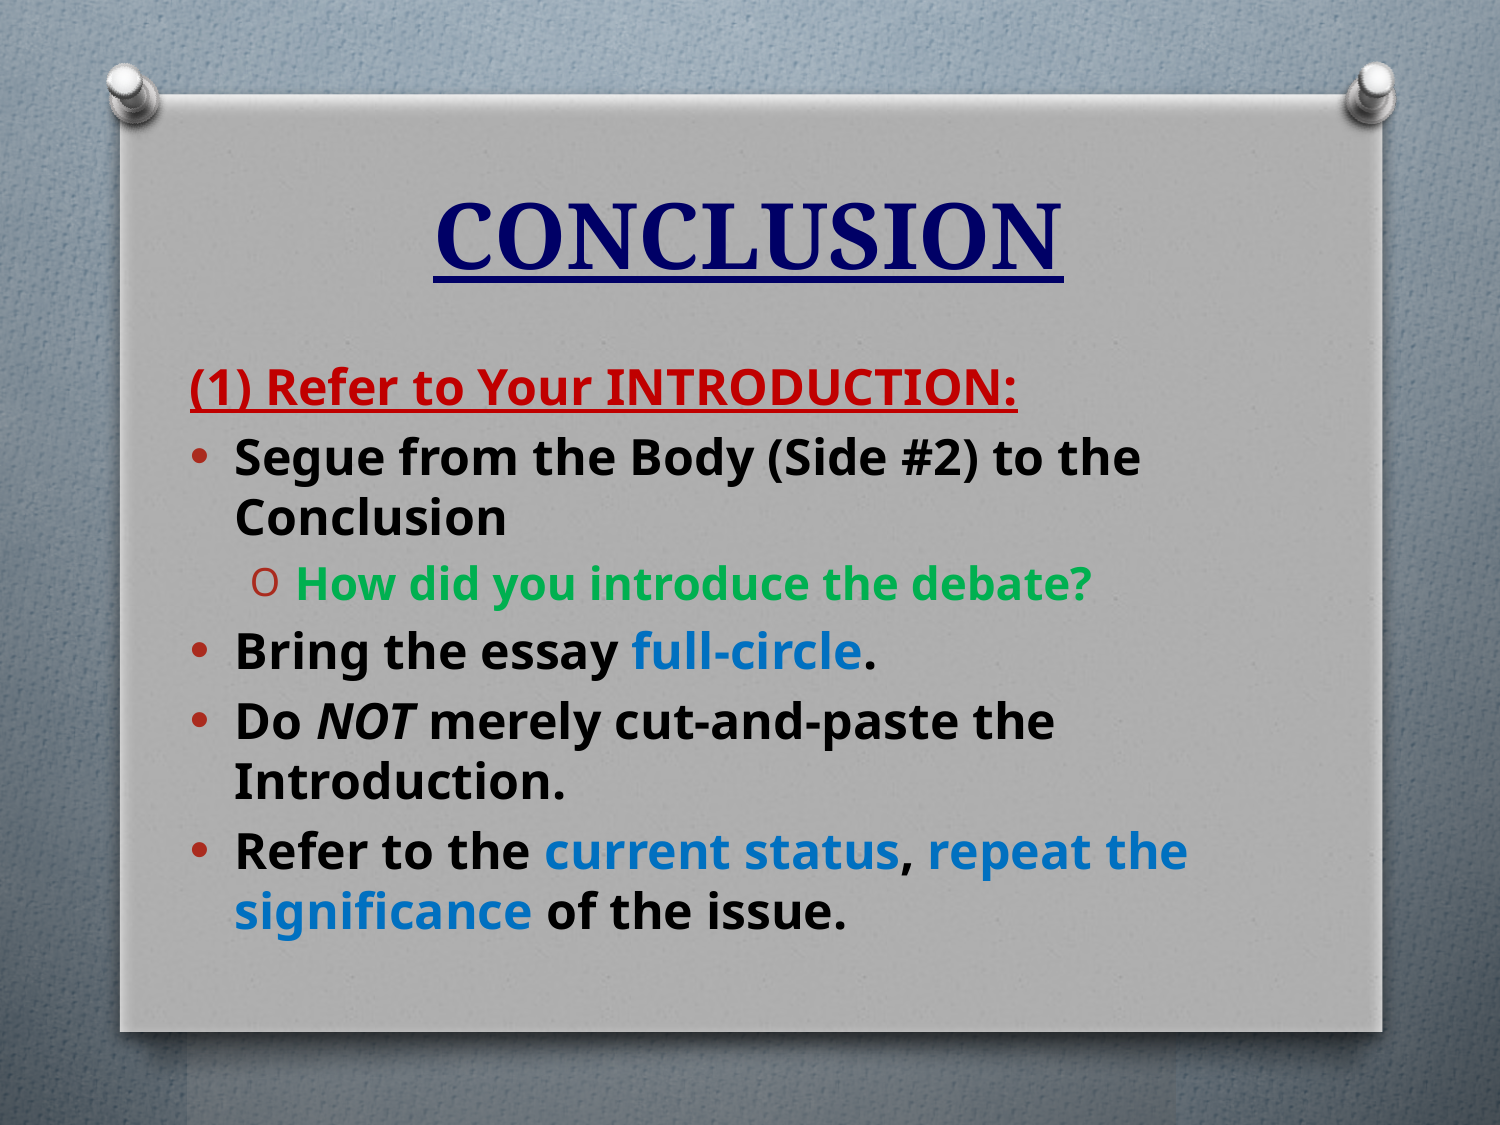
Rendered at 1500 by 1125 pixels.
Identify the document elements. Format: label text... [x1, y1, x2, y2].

title CONCLUSION [174, 134, 1323, 332]
picture [75, 29, 198, 153]
picture [1317, 35, 1439, 156]
list (1) Refer to Your INTRODUCTION: Segue from the Body (Side #2) to the Conclusion How did you introduce the debate? Bring the essay full-circle. Do NOT merely cut-and-paste the Introduction. Refer to the current status, repeat the significance of the issue. [174, 347, 1325, 1000]
